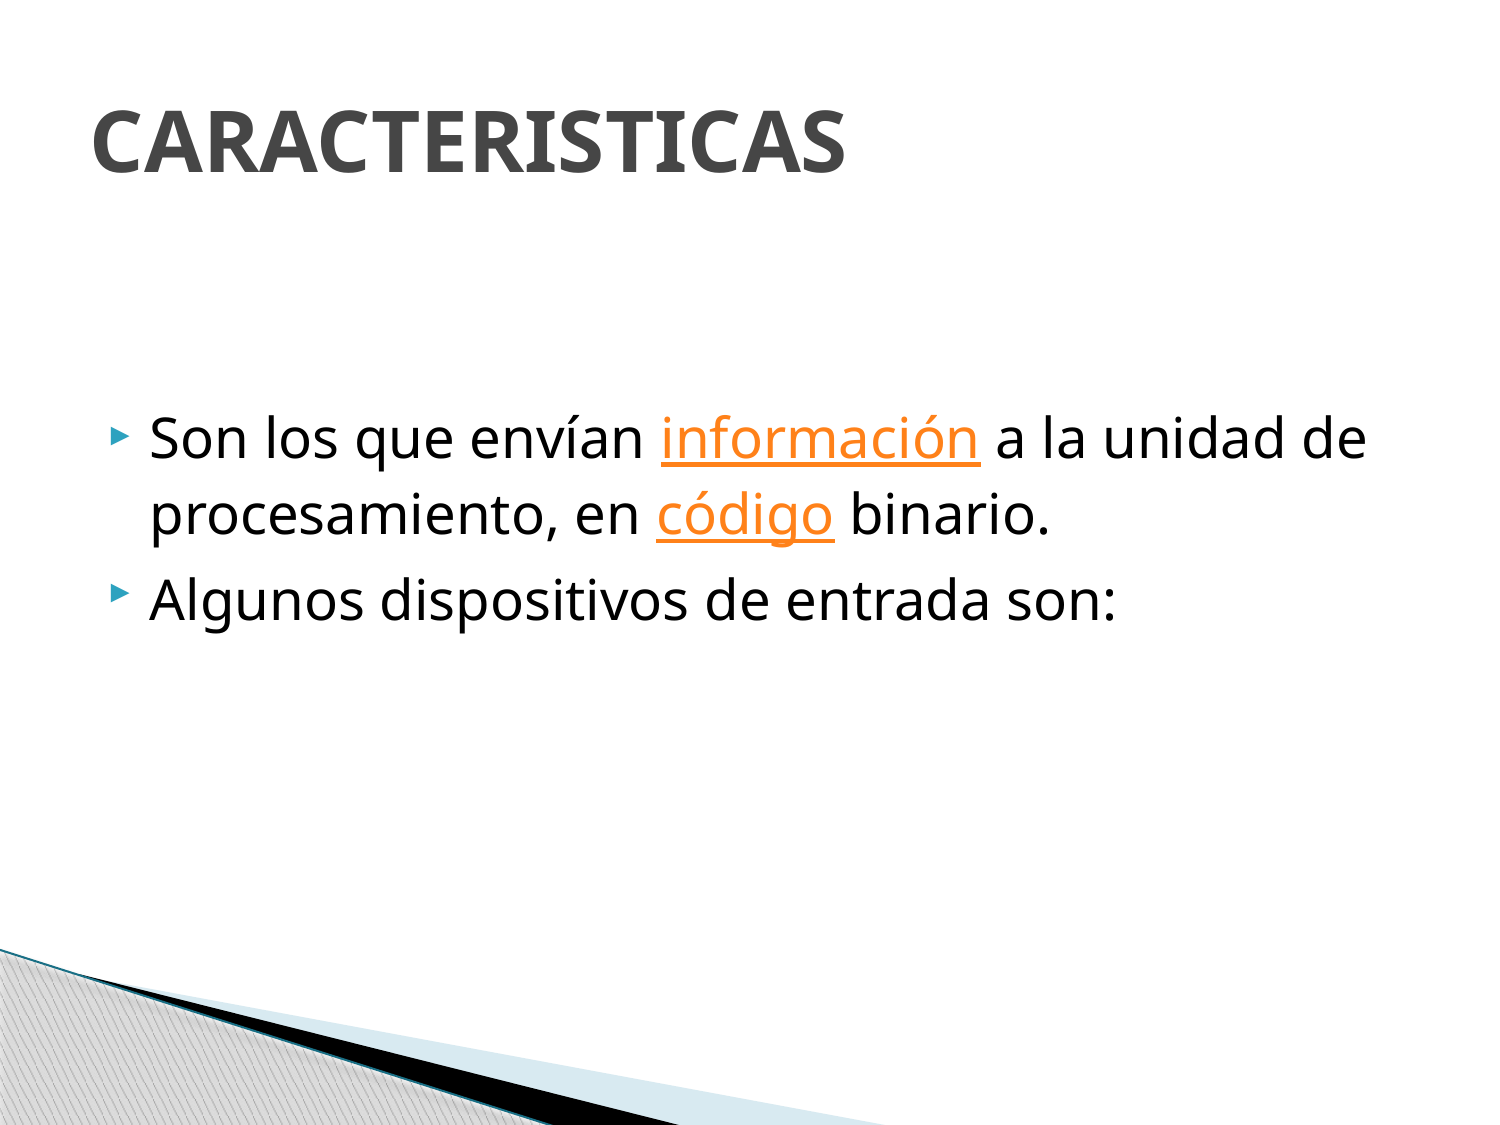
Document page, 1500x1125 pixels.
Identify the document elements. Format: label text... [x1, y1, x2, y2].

title CARACTERISTICAS [75, 45, 1425, 233]
list Son los que envían información a la unidad de procesamiento, en código binario. Algunos dispositivos de entrada son: [75, 243, 1425, 986]
